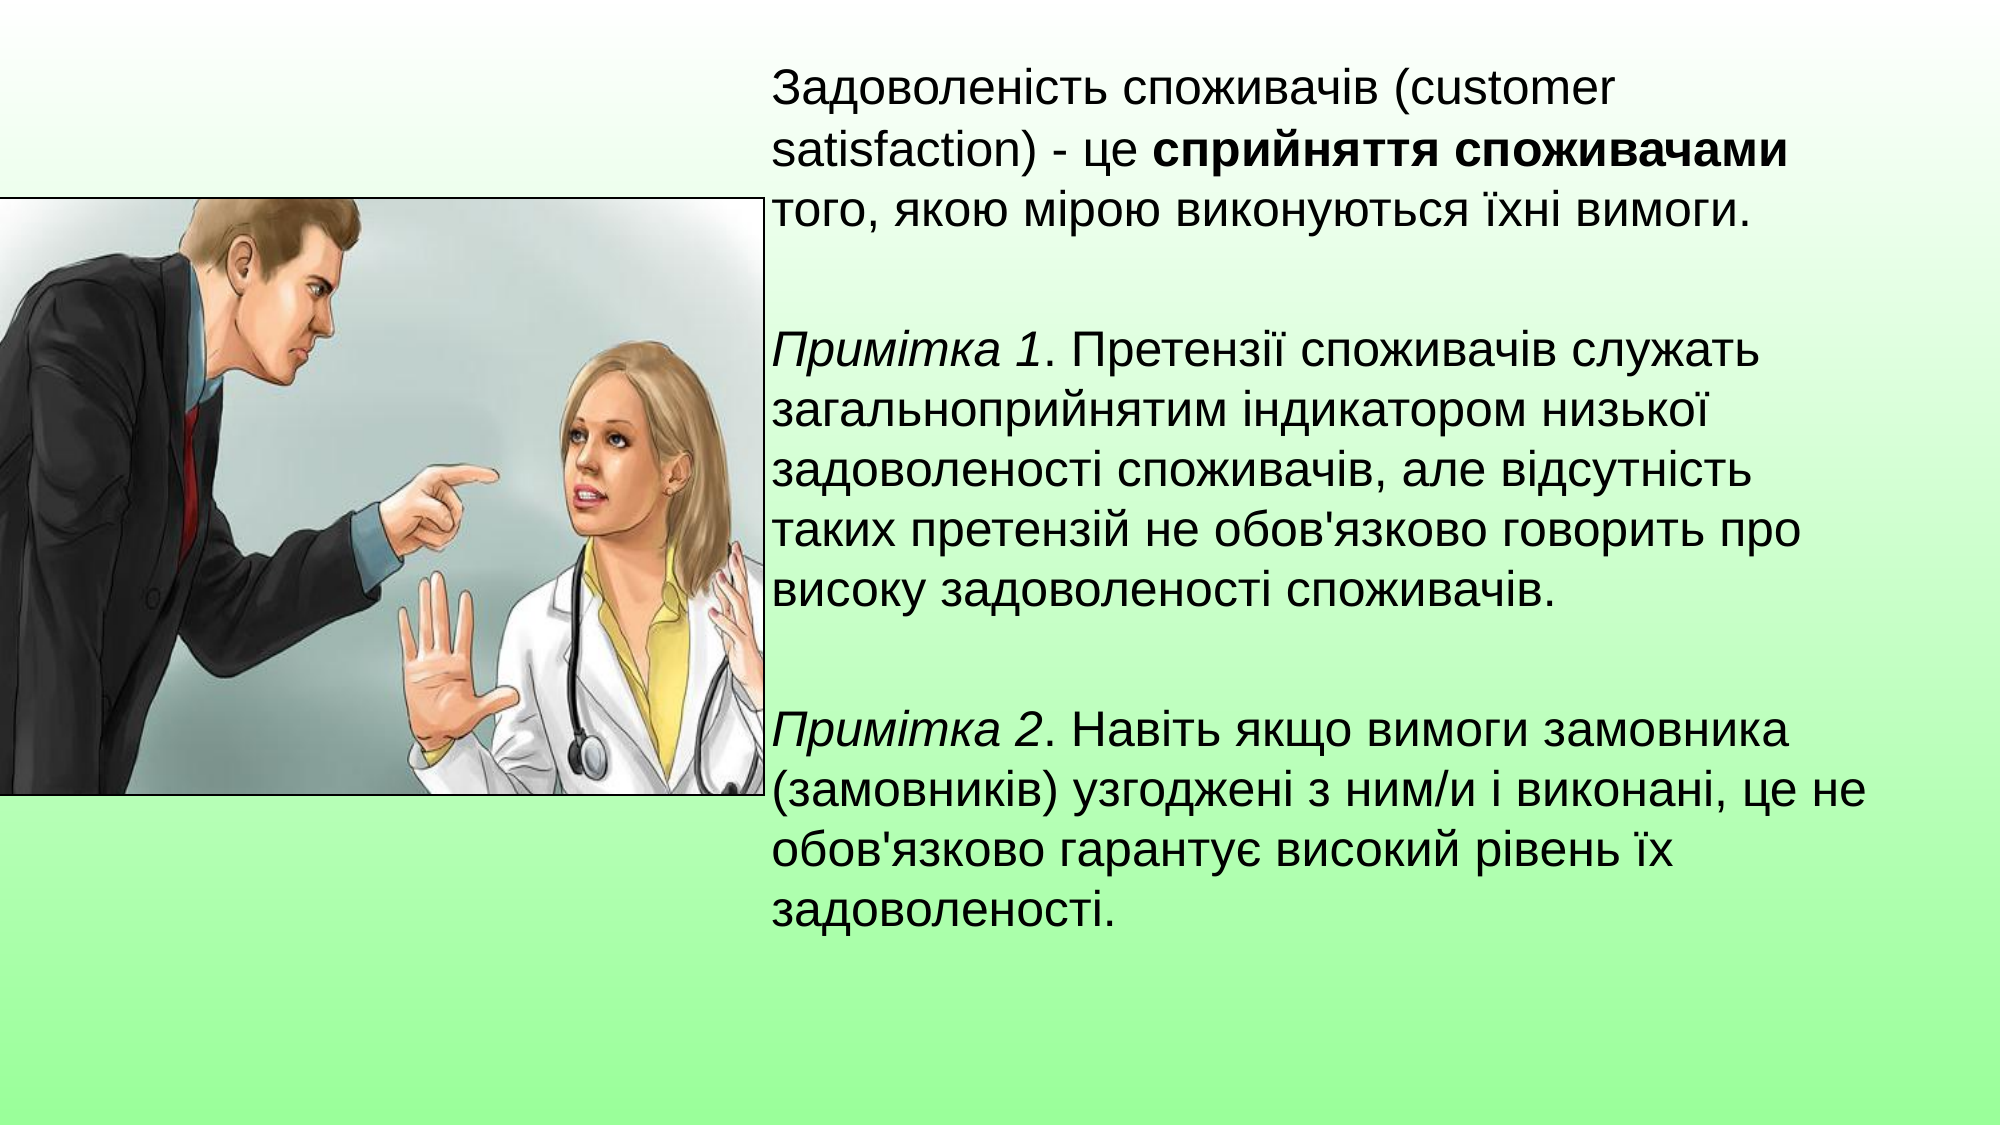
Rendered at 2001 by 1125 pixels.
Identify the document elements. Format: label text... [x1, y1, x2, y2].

picture [0, 198, 764, 795]
list Задоволеність споживачів (customer satisfaction) - це сприйняття споживачами того, якою мірою виконуються їхні вимоги. Примітка 1. Претензії споживачів служать загальноприйнятим індикатором низької задоволеності споживачів, але відсутність таких претензій не обов'язково говорить про високу задоволеності споживачів. Примітка 2. Навіть якщо вимоги замовника (замовників) узгоджені з ним/и і виконані, це не обов'язково гарантує високий рівень їх задоволеності. [699, 38, 1901, 1006]
